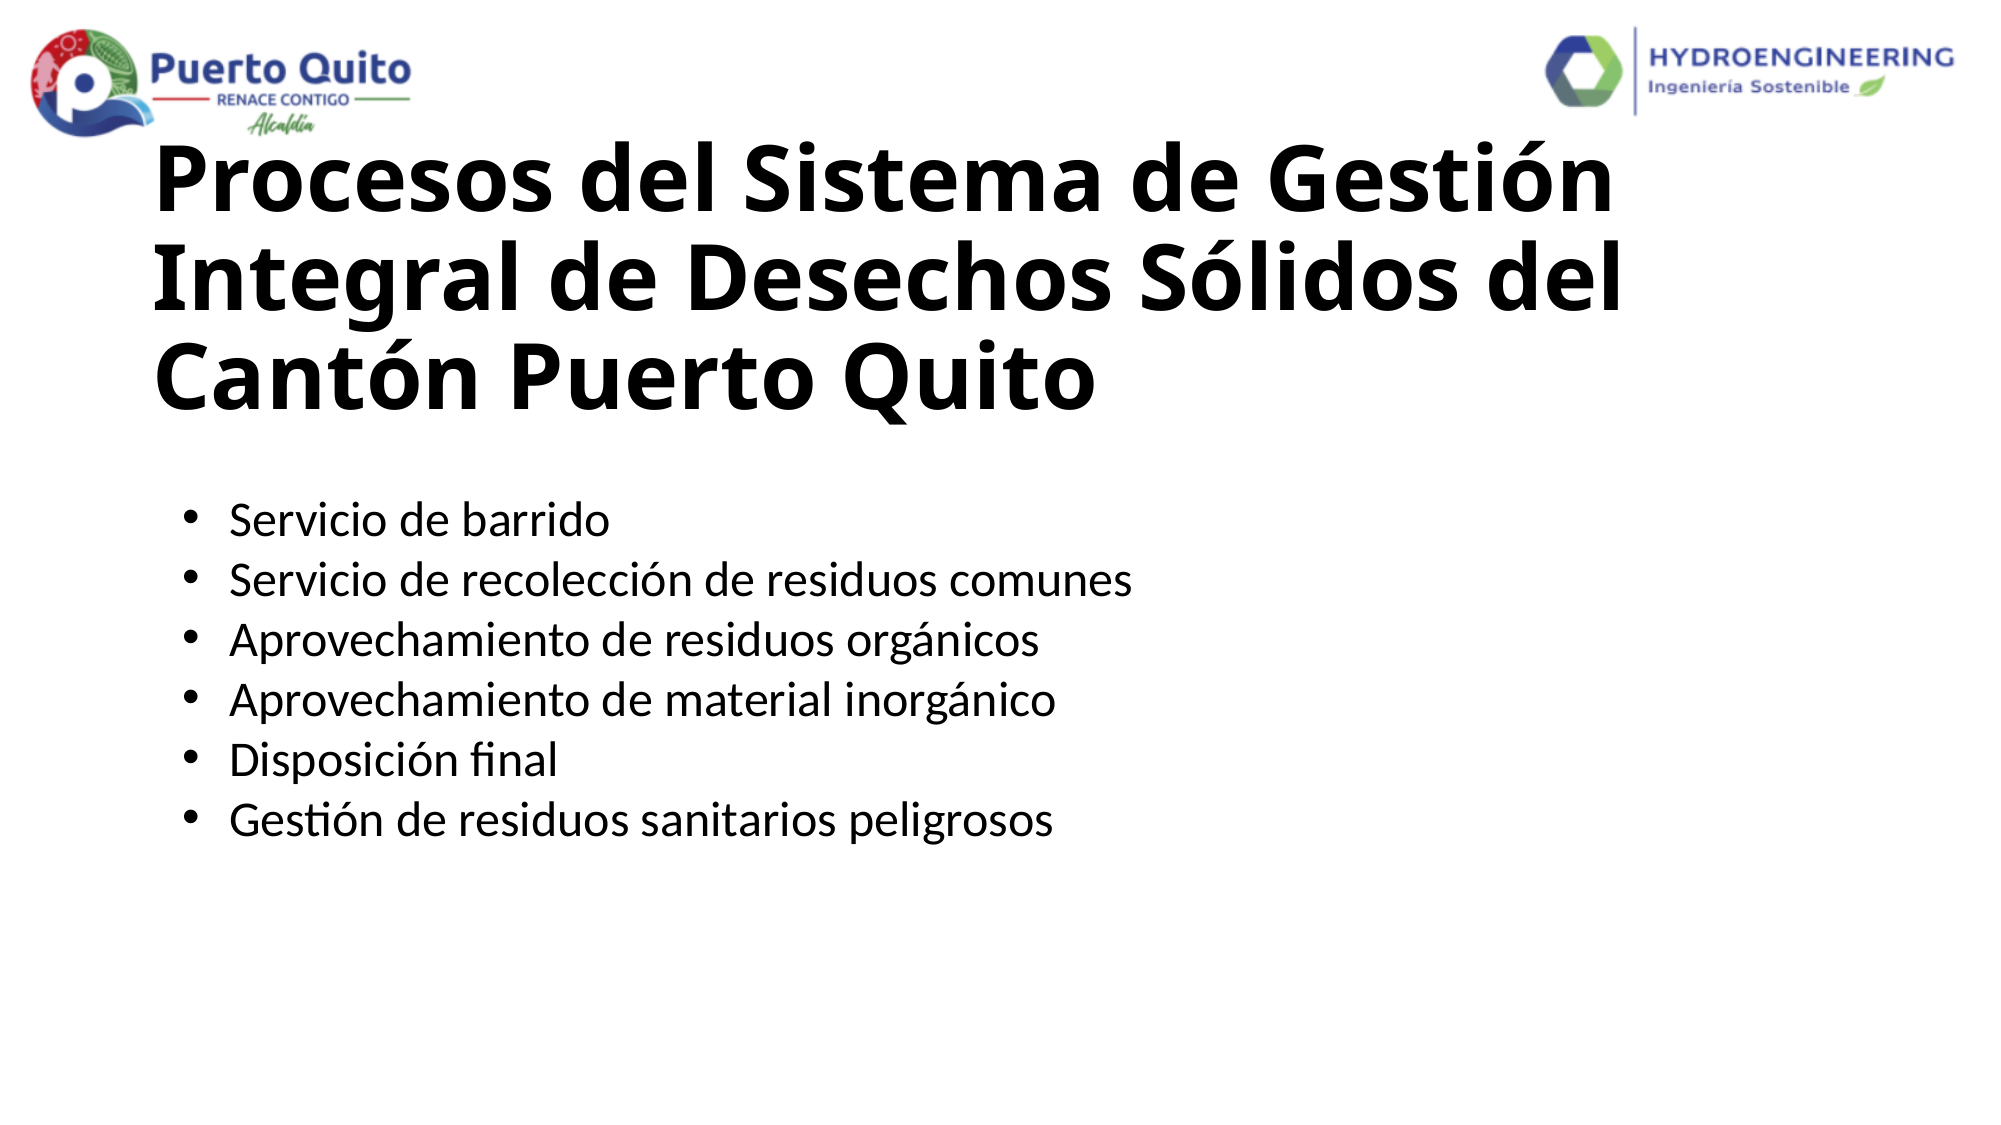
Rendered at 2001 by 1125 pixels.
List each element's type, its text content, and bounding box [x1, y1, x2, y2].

picture [14, 18, 425, 145]
title Procesos del Sistema de Gestión Integral de Desechos Sólidos del Cantón Puerto Quito [137, 172, 1863, 390]
text_box Servicio de barrido Servicio de recolección de residuos comunes Aprovechamiento de residuos orgánicos Aprovechamiento de material inorgánico Disposición final Gestión de residuos sanitarios peligrosos [167, 479, 1323, 944]
picture [1536, 18, 1963, 130]
